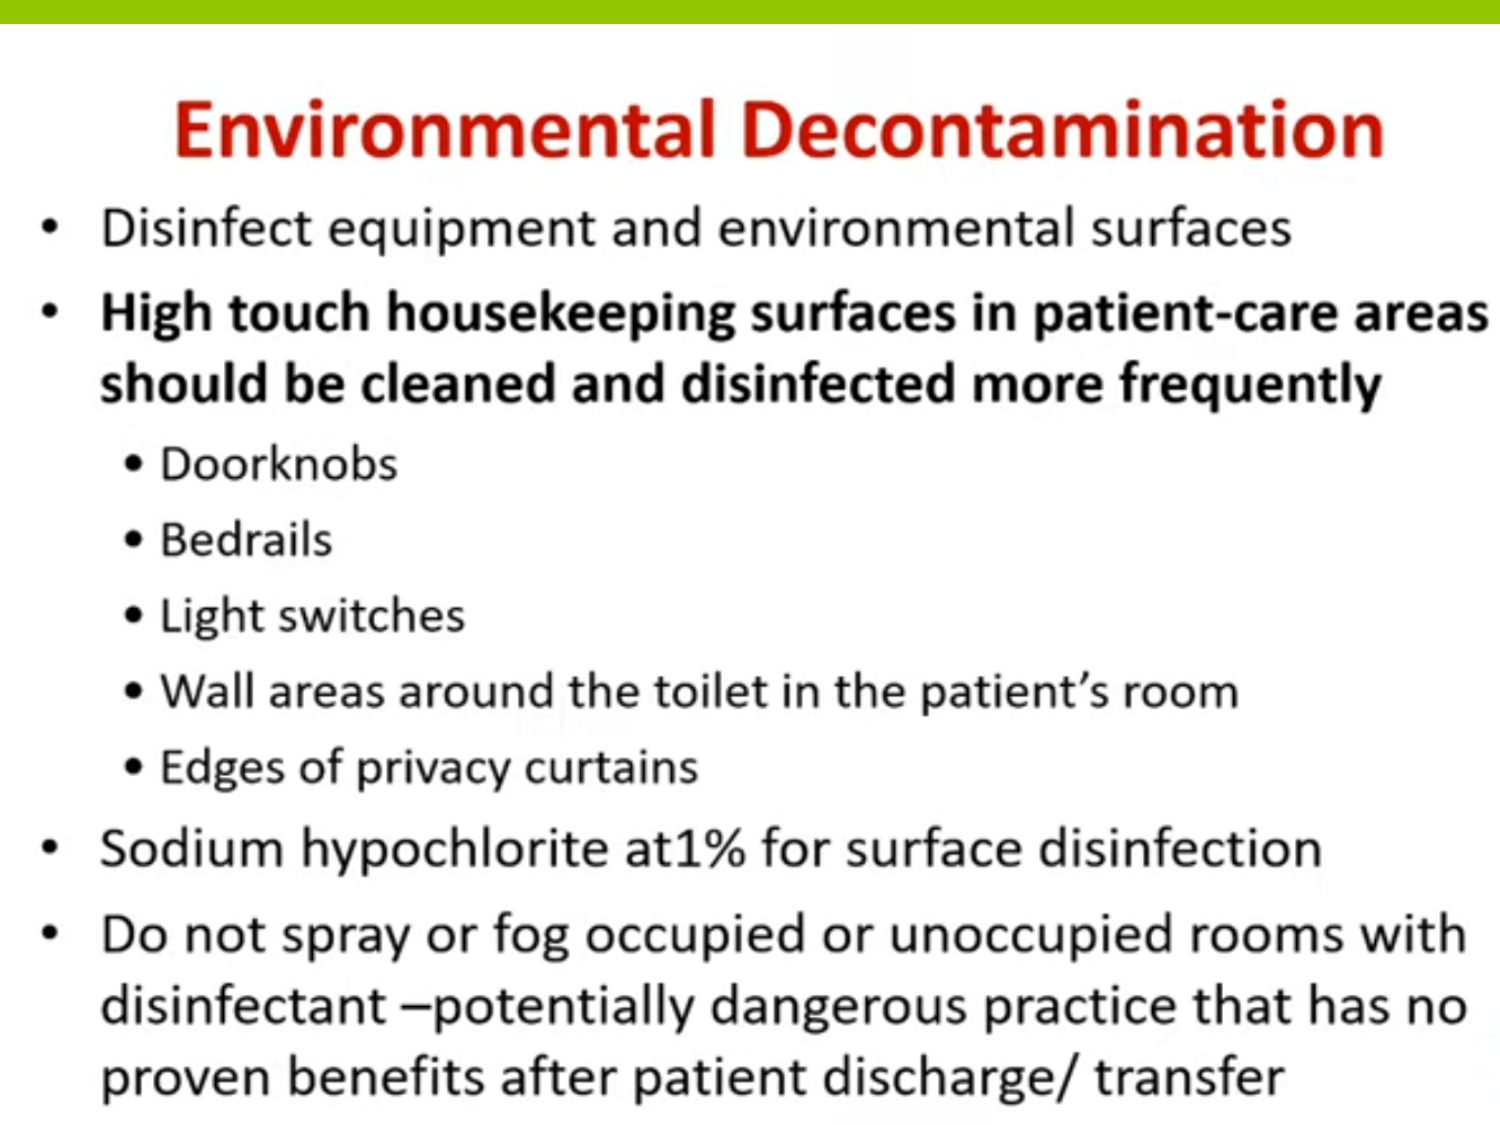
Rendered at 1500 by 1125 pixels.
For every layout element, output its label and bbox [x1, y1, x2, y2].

list [0, 24, 1500, 1125]
